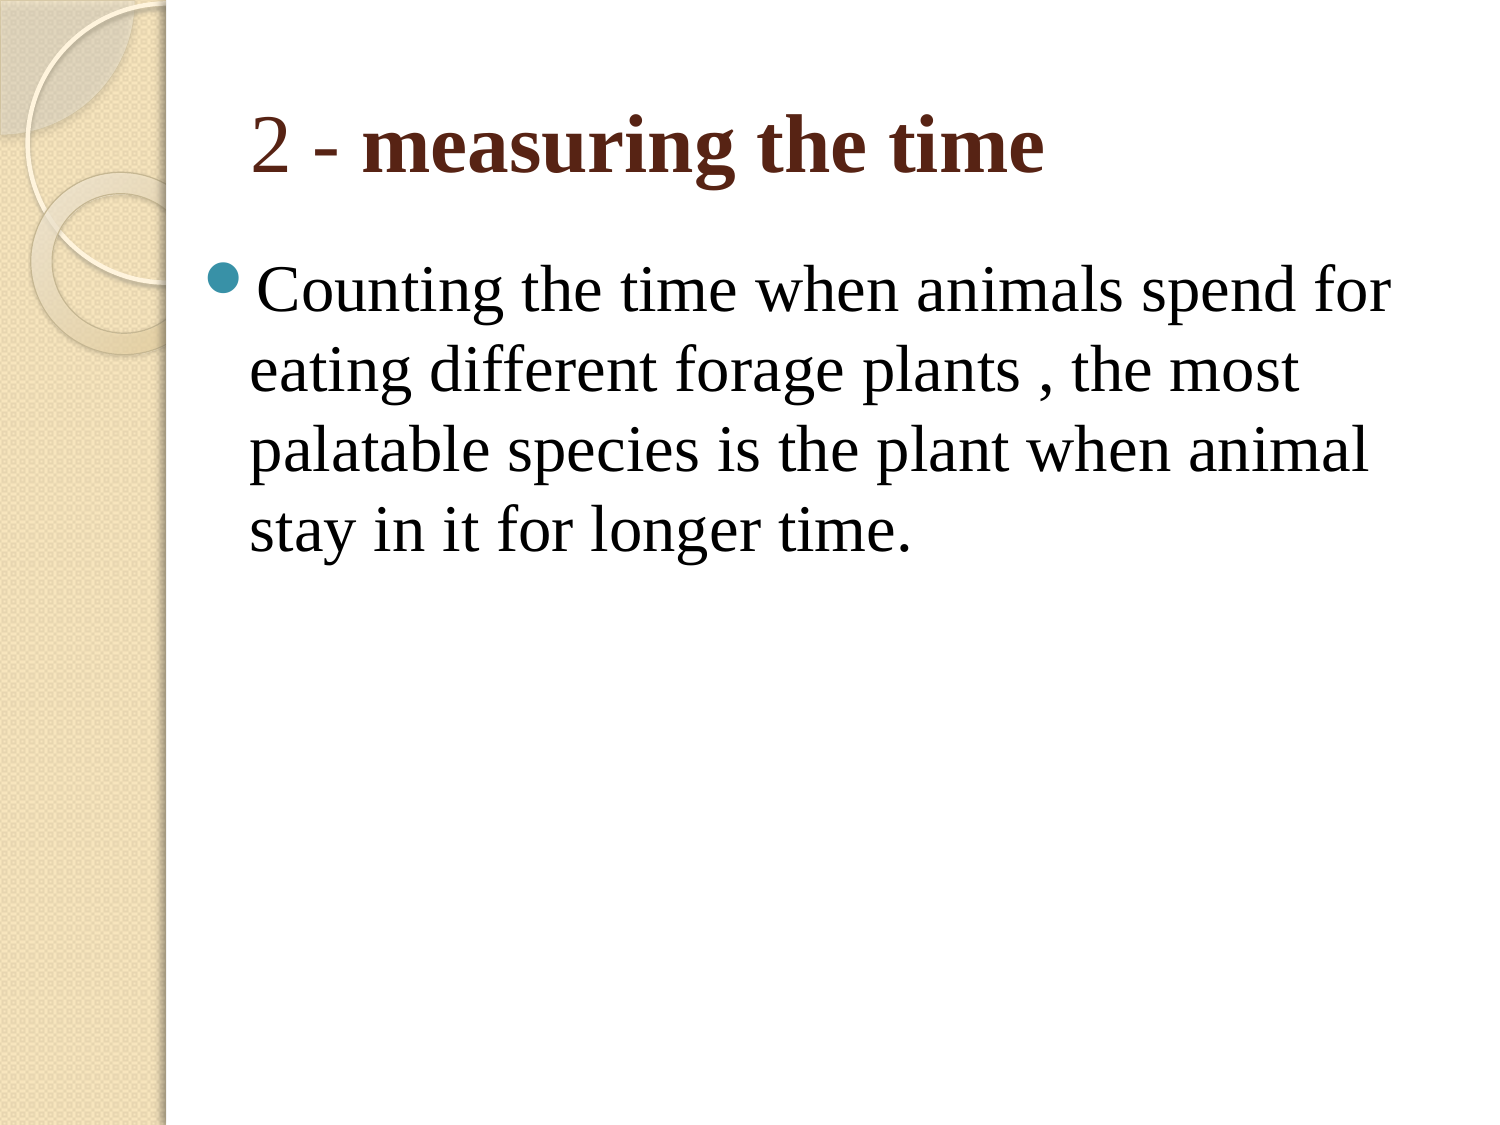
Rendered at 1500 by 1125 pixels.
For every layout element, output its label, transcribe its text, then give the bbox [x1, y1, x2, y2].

title 2 - measuring the time [235, 45, 1466, 233]
list Counting the time when animals spend for eating different forage plants , the most palatable species is the plant when animal stay in it for longer time. [174, 237, 1466, 1025]
